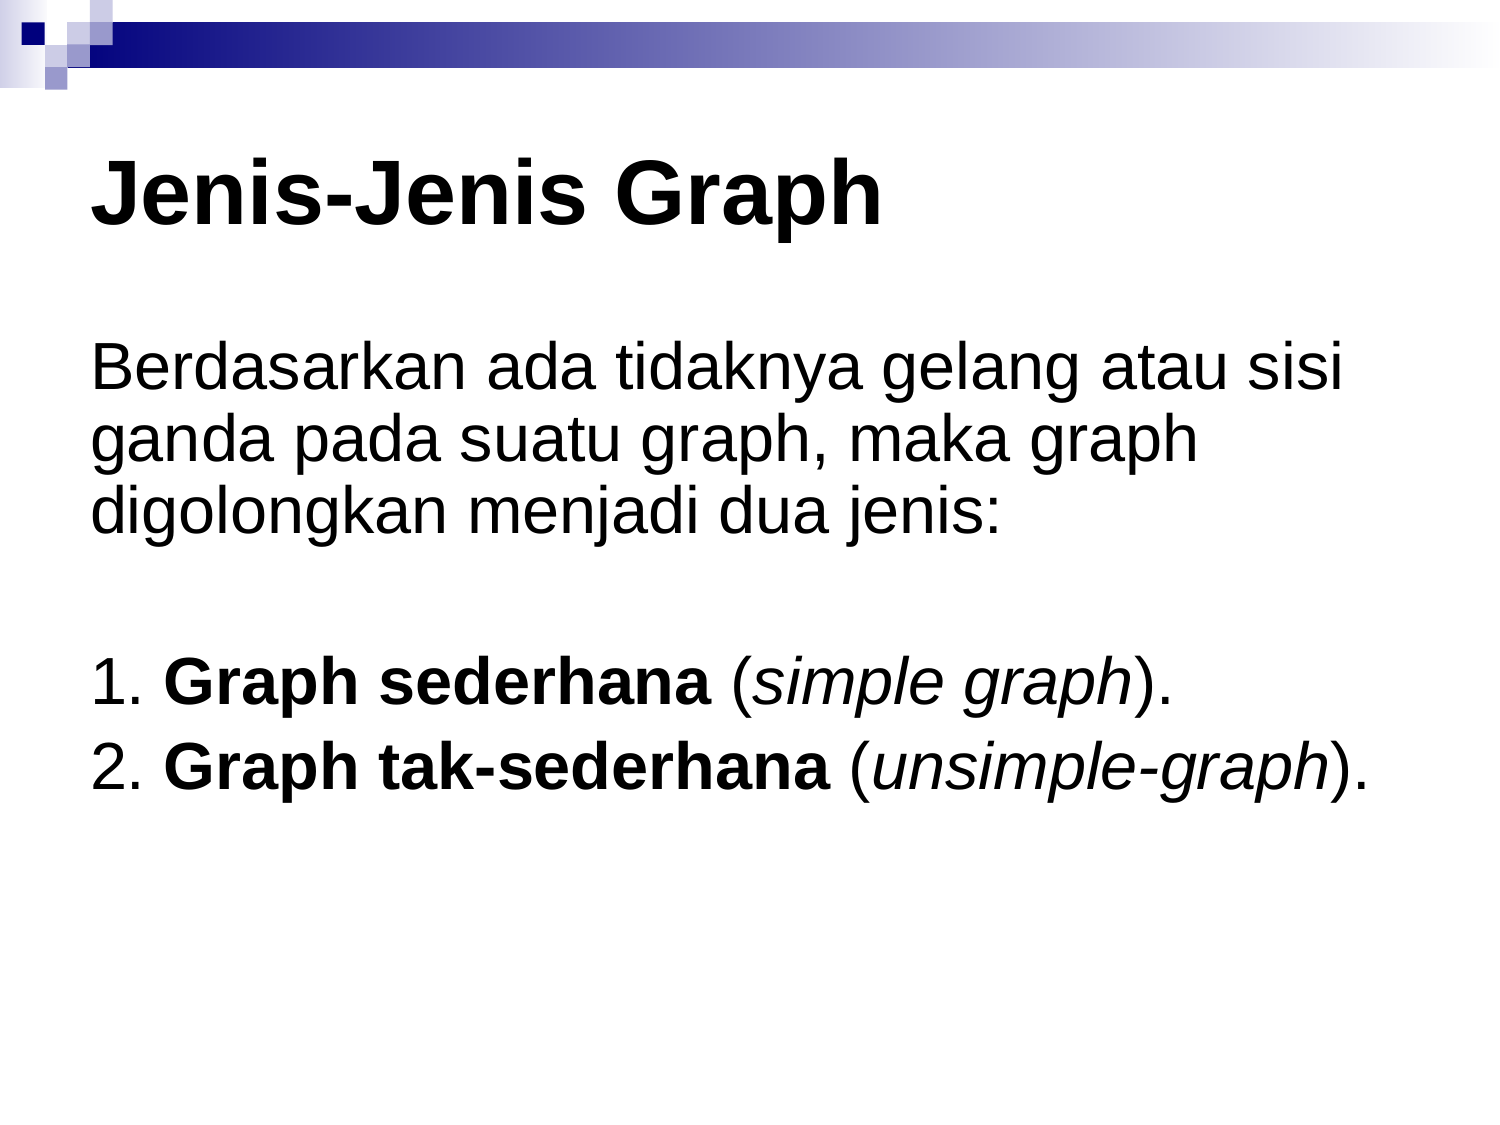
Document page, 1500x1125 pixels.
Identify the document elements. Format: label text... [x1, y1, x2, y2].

title Jenis-Jenis Graph [74, 74, 1426, 301]
list Berdasarkan ada tidaknya gelang atau sisi ganda pada suatu graph, maka graph digolongkan menjadi dua jenis: 1. Graph sederhana (simple graph). 2. Graph tak-sederhana (unsimple-graph). [74, 324, 1426, 963]
